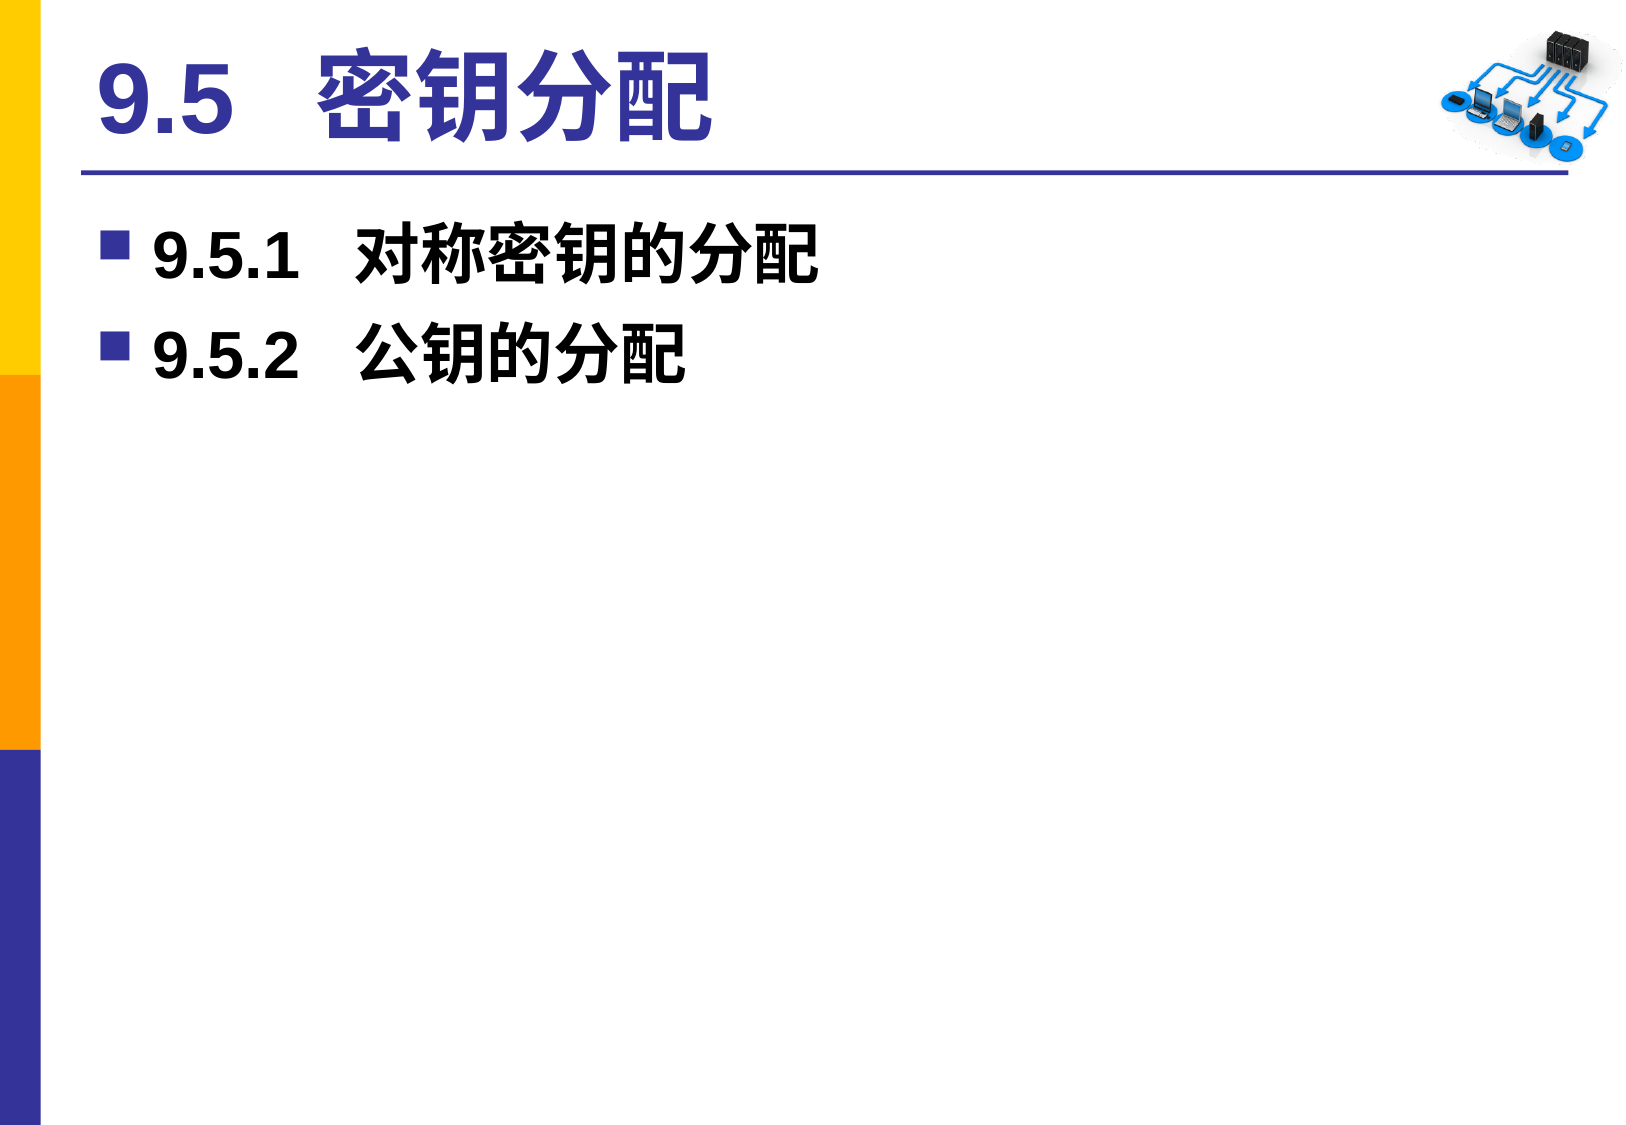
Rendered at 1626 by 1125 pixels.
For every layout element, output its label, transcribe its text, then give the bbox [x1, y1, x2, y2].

list 9.5.1 对称密钥的分配 9.5.2 公钥的分配 [81, 196, 1569, 1006]
picture [1438, 30, 1624, 165]
title 9.5 密钥分配 [81, 30, 1569, 161]
